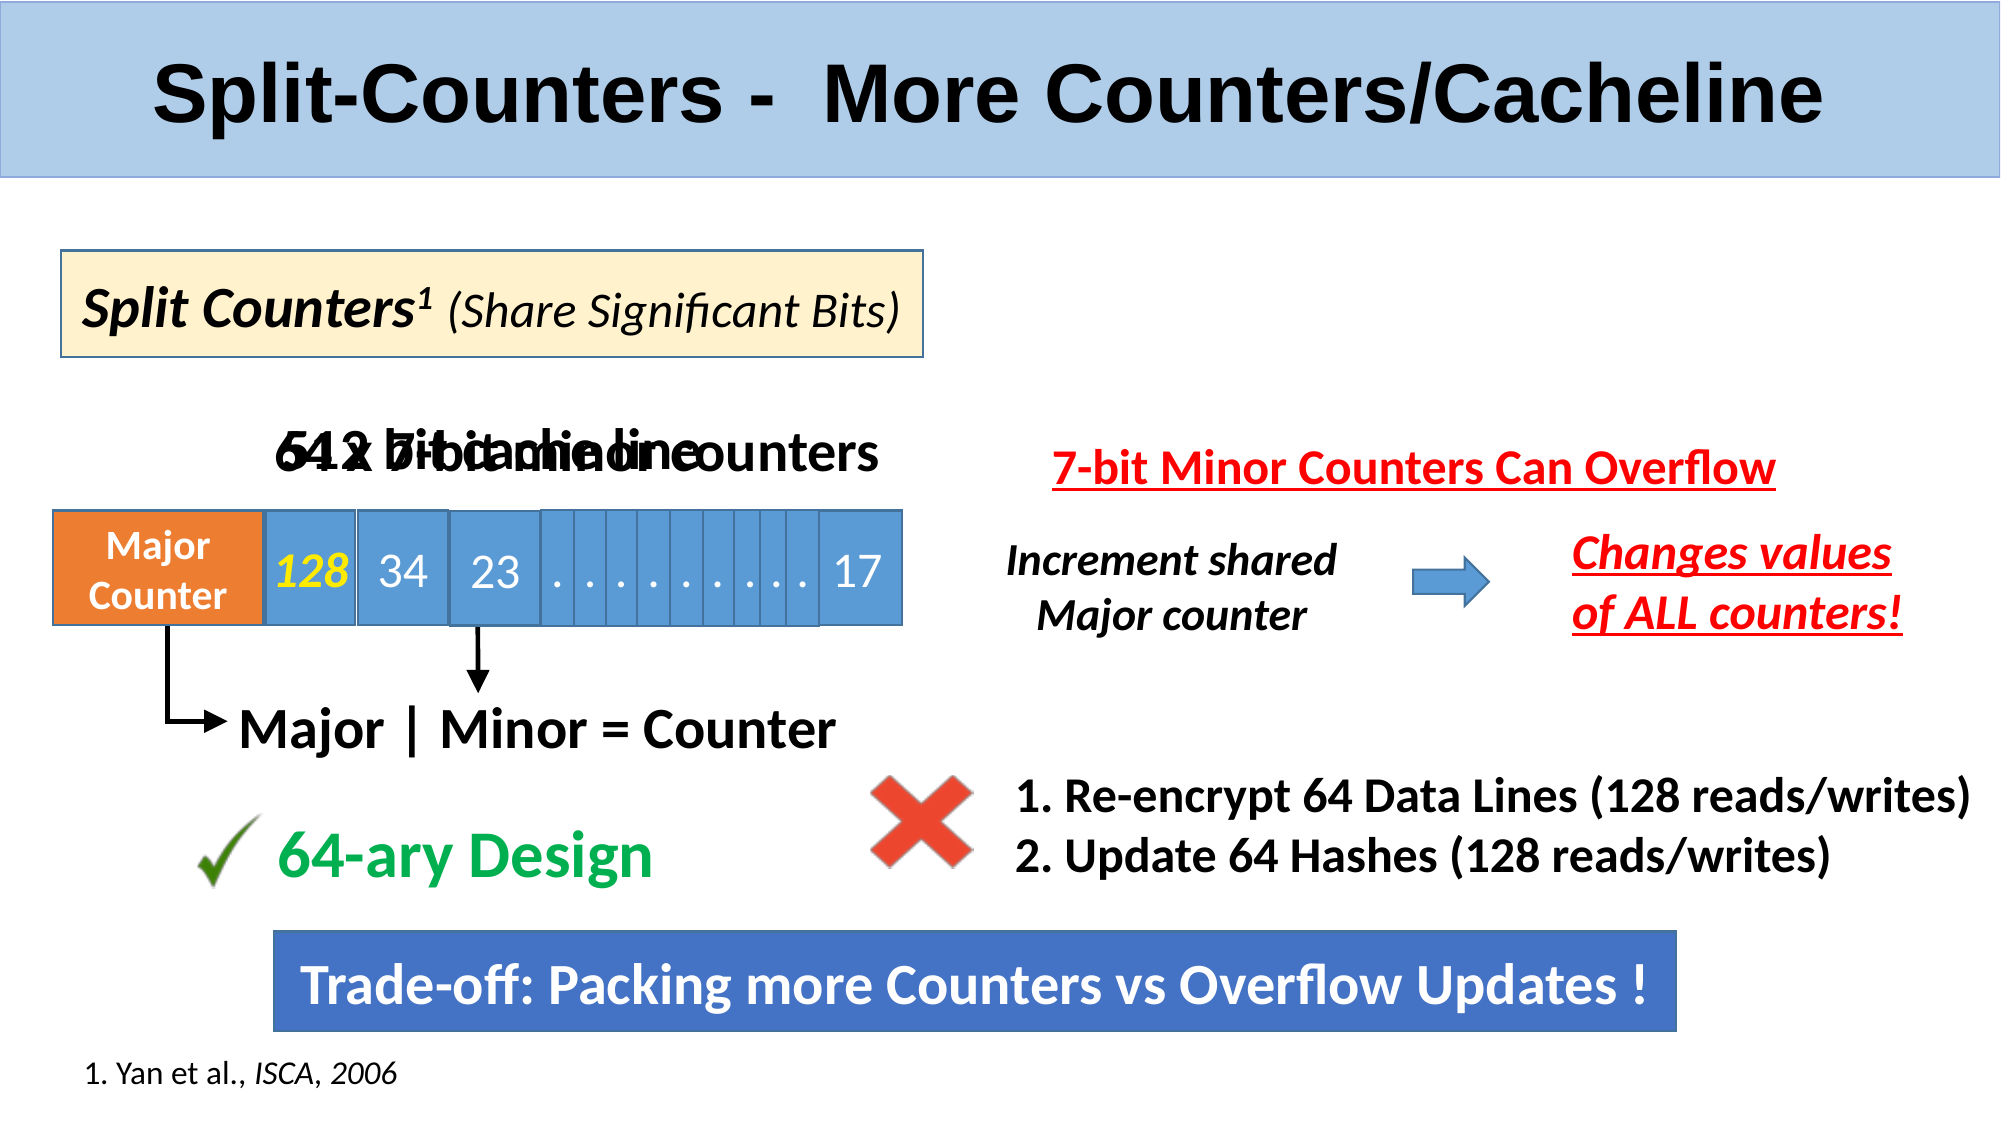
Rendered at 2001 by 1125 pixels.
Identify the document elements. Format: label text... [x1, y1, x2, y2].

text_box Changes values of ALL counters! [1557, 512, 1933, 648]
picture [870, 775, 974, 803]
text_box 7-bit Minor Counters Can Overflow [985, 418, 1843, 511]
text_box 512 bit cache line [116, 403, 868, 489]
text_box 1. Re-encrypt 64 Data Lines (128 reads/writes) 2. Update 64 Hashes (128 reads/writes) [999, 724, 2000, 890]
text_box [52, 510, 902, 626]
text_box 1. Yan et al., ISCA, 2006 [68, 1043, 1887, 1099]
text_box Trade-off: Packing more Counters vs Overflow Updates ! [273, 930, 1677, 1032]
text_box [197, 803, 1029, 900]
title Split-Counters - More Counters/Cacheline [137, 37, 1863, 154]
text_box Split Counters1 (Share Significant Bits) [60, 249, 924, 358]
text_box [1412, 555, 1491, 609]
text_box Increment shared Major counter [986, 521, 1358, 647]
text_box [167, 626, 889, 769]
text_box 64 x 7-bit minor counters [259, 405, 902, 491]
